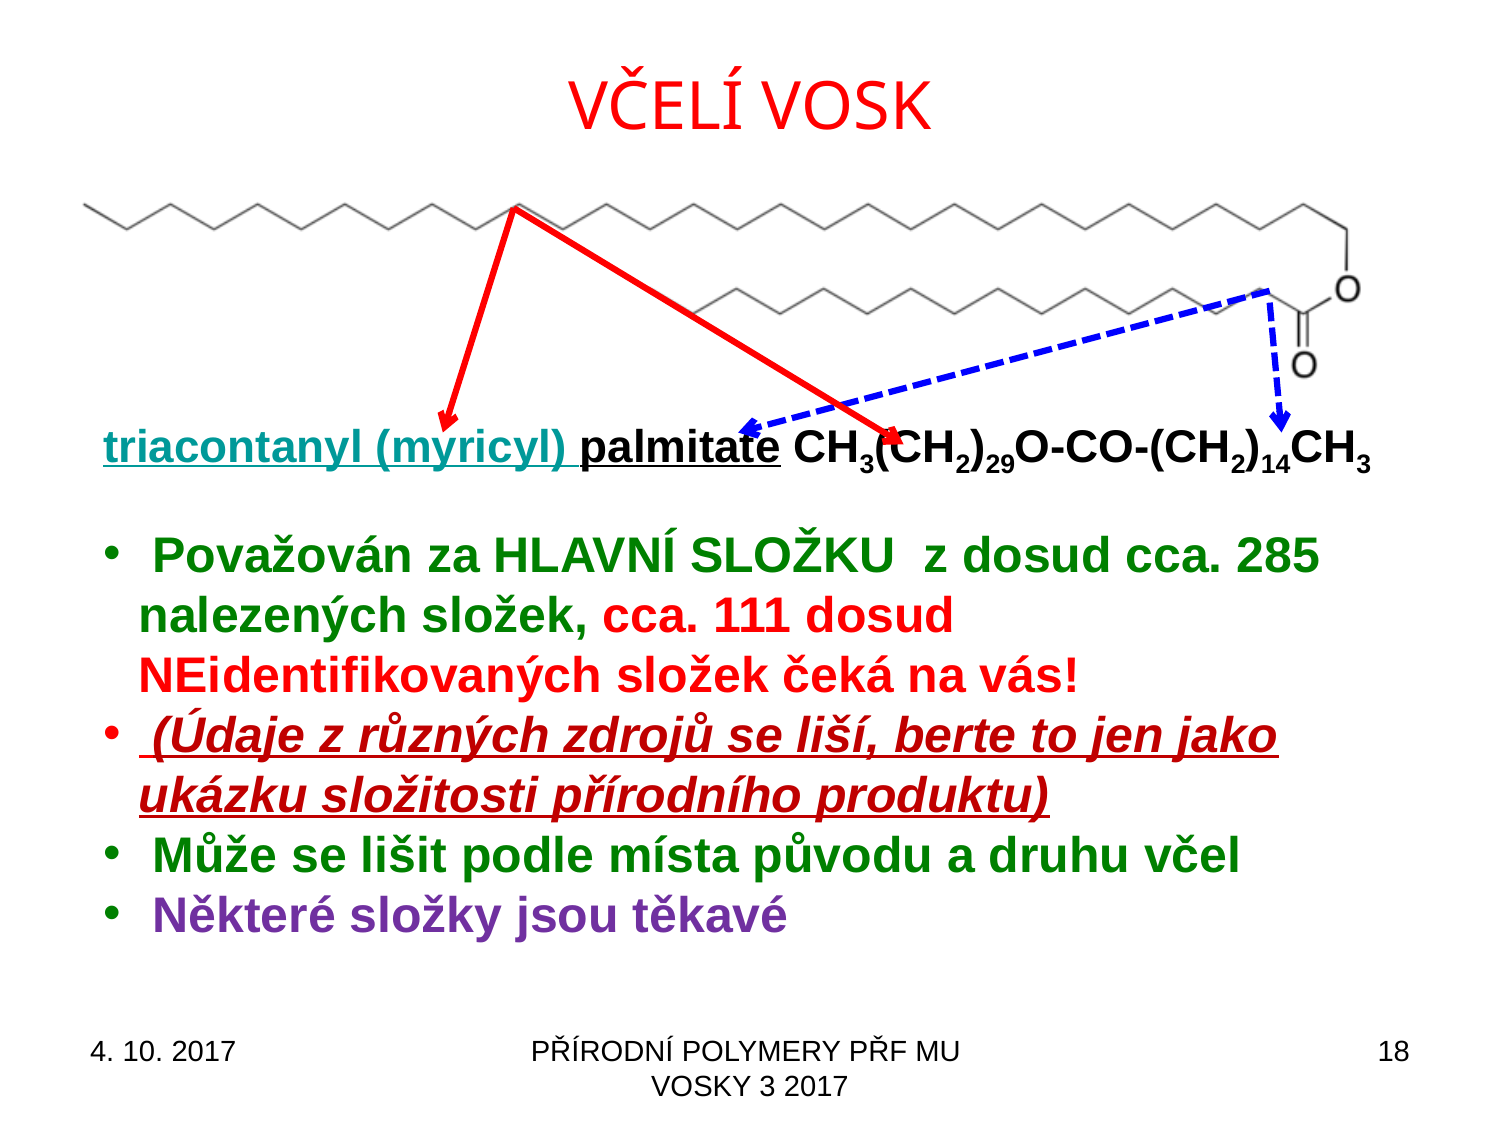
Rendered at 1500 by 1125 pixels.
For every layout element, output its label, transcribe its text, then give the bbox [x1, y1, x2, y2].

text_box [1269, 302, 1282, 433]
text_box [513, 207, 904, 445]
title VČELÍ VOSK [74, 44, 1426, 162]
text_box triacontanyl (myricyl) palmitate CH3(CH2)29O-CO-(CH2)14CH3 [88, 408, 1447, 487]
text_box Považován za HLAVNÍ SLOŽKU z dosud cca. 285 nalezených složek, cca. 111 dosud NEidentifikovaných složek čeká na vás! (Údaje z různých zdrojů se liší, berte to jen jako ukázku složitosti přírodního produktu) Může se lišit podle místa původu a druhu včel Některé složky jsou těkavé [88, 515, 1400, 1010]
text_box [442, 207, 512, 433]
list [76, 195, 1369, 386]
slide_number 18 [1074, 1024, 1426, 1103]
slide_number 4. 10. 2017 [74, 1024, 426, 1103]
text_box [908, 290, 1270, 433]
footer PŘÍRODNÍ POLYMERY PŘF MU VOSKY 3 2017 [512, 1024, 988, 1103]
